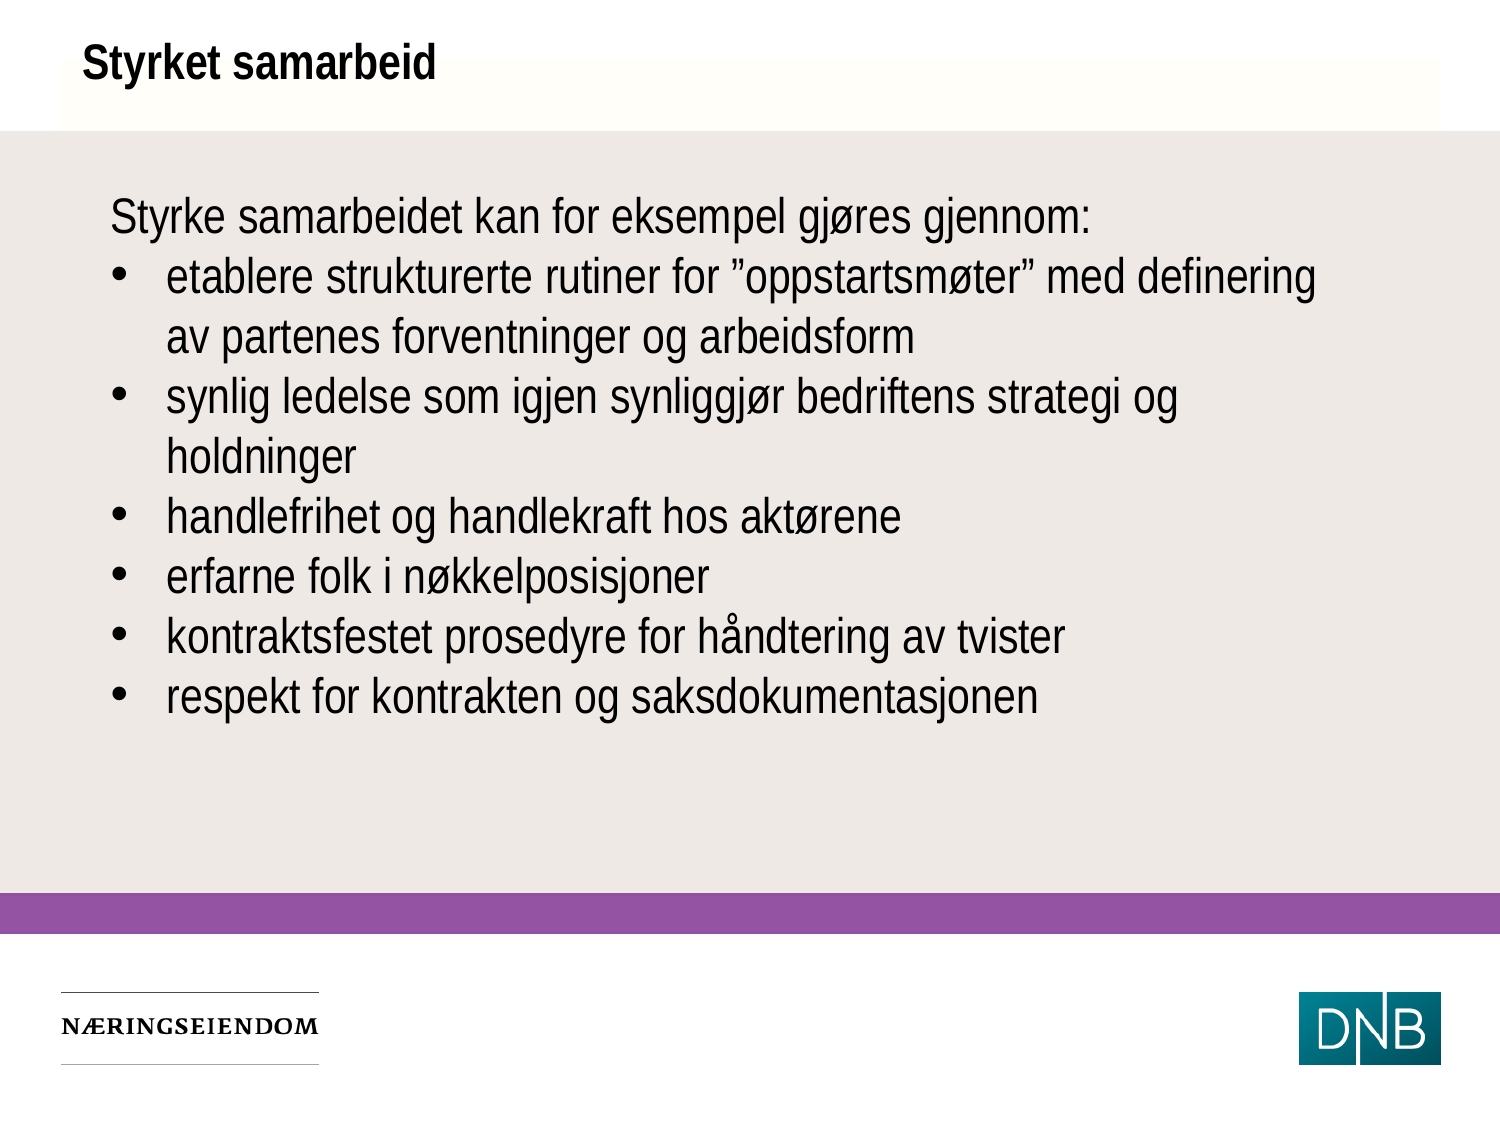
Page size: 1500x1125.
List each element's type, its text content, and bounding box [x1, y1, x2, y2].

title Styrket samarbeid [64, 0, 1438, 119]
text_box Styrke samarbeidet kan for eksempel gjøres gjennom: etablere strukturerte rutiner for ”oppstartsmøter” med definering av partenes forventninger og arbeidsform synlig ledelse som igjen synliggjør bedriftens strategi og holdninger handlefrihet og handlekraft hos aktørene erfarne folk i nøkkelposisjoner kontraktsfestet prosedyre for håndtering av tvister respekt for kontrakten og saksdokumentasjonen [95, 175, 1350, 731]
picture [0, 0, 1500, 1125]
